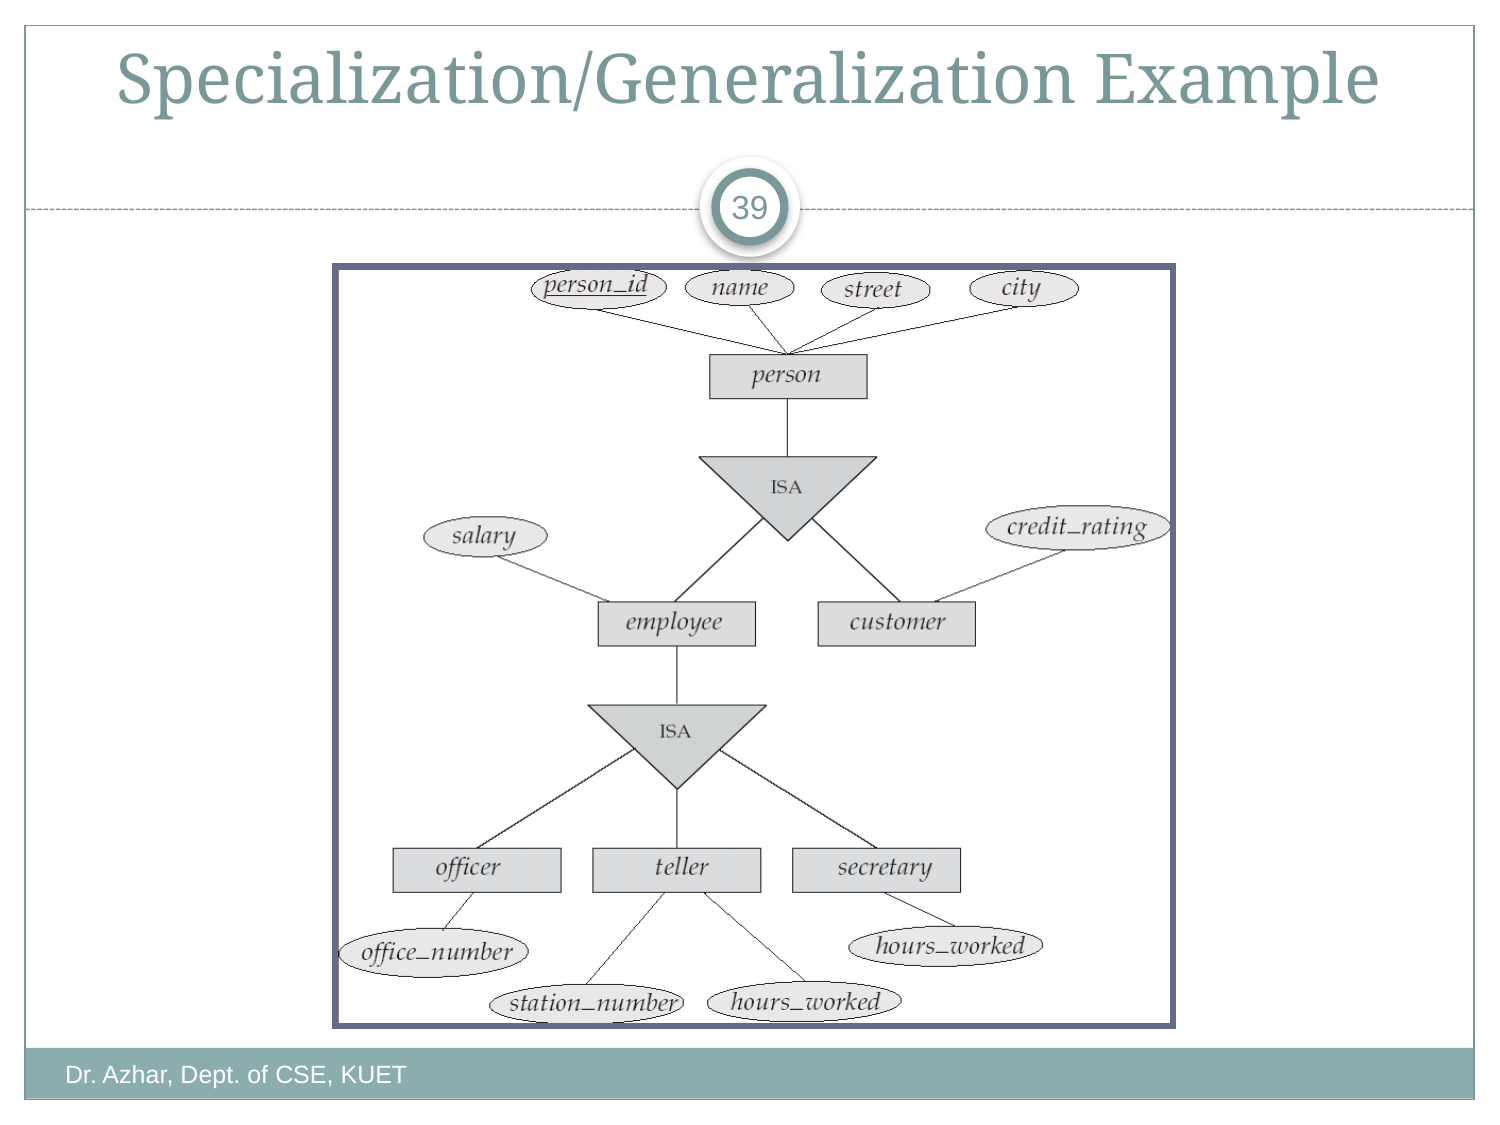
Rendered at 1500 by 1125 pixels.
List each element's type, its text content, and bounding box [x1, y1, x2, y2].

slide_number 39 [712, 170, 788, 243]
picture [337, 269, 1171, 1024]
footer Dr. Azhar, Dept. of CSE, KUET [50, 1051, 638, 1112]
title Specialization/Generalization Example [49, 32, 1450, 125]
